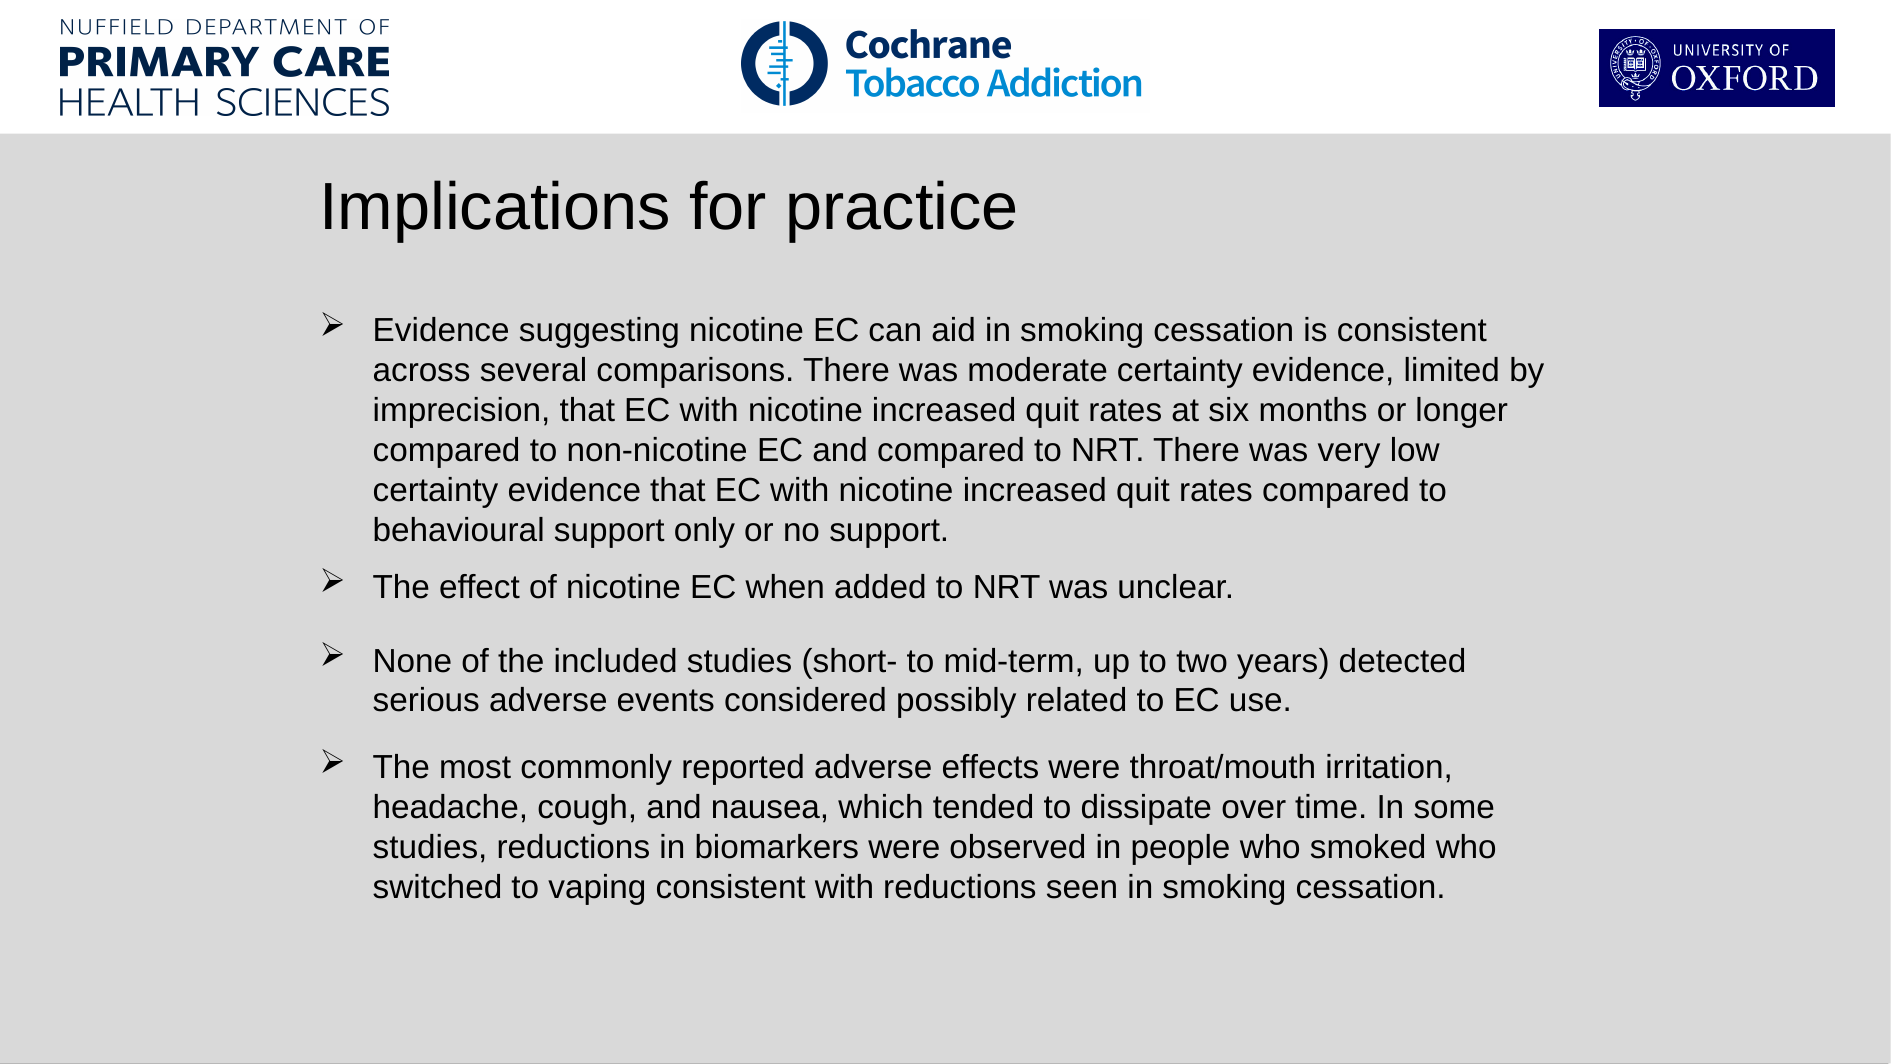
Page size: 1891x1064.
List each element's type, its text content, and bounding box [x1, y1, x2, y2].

list Evidence suggesting nicotine EC can aid in smoking cessation is consistent across several comparisons. There was moderate certainty evidence, limited by imprecision, that EC with nicotine increased quit rates at six months or longer compared to non-nicotine EC and compared to NRT. There was very low certainty evidence that EC with nicotine increased quit rates compared to behavioural support only or no support. [304, 300, 1582, 557]
picture [1599, 29, 1835, 107]
text_box The most commonly reported adverse effects were throat/mouth irritation, headache, cough, and nausea, which tended to dissipate over time. In some studies, reductions in biomarkers were observed in people who smoked who switched to vaping consistent with reductions seen in smoking cessation. [304, 737, 1582, 987]
text_box The effect of nicotine EC when added to NRT was unclear. [304, 557, 1582, 631]
picture [741, 19, 1150, 113]
text_box None of the included studies (short- to mid-term, up to two years) detected serious adverse events considered possibly related to EC use. [304, 631, 1582, 737]
picture [60, 19, 389, 116]
title Implications for practice [304, 155, 1595, 254]
